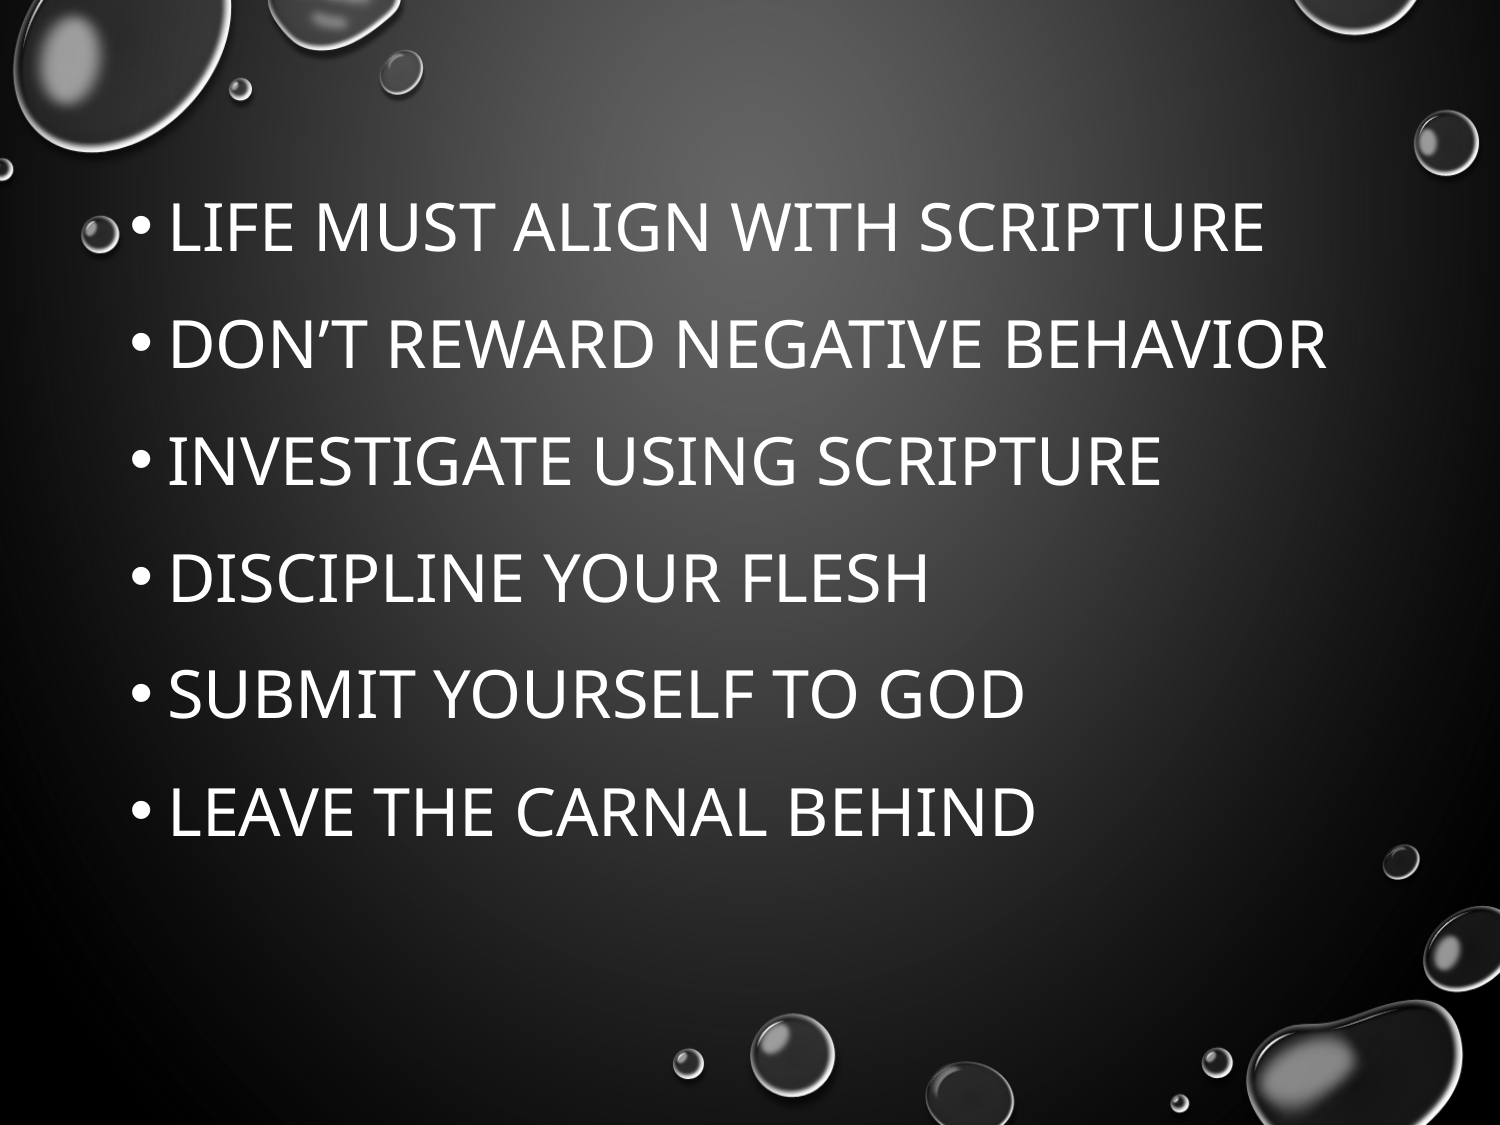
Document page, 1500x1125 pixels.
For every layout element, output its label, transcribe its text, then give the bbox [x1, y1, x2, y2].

picture [0, 0, 1500, 1125]
list Life must align with scripture Don’t reward negative behavior Investigate using scripture Discipline your flesh Submit yourself to god Leave the carnal behind [114, 161, 1388, 964]
